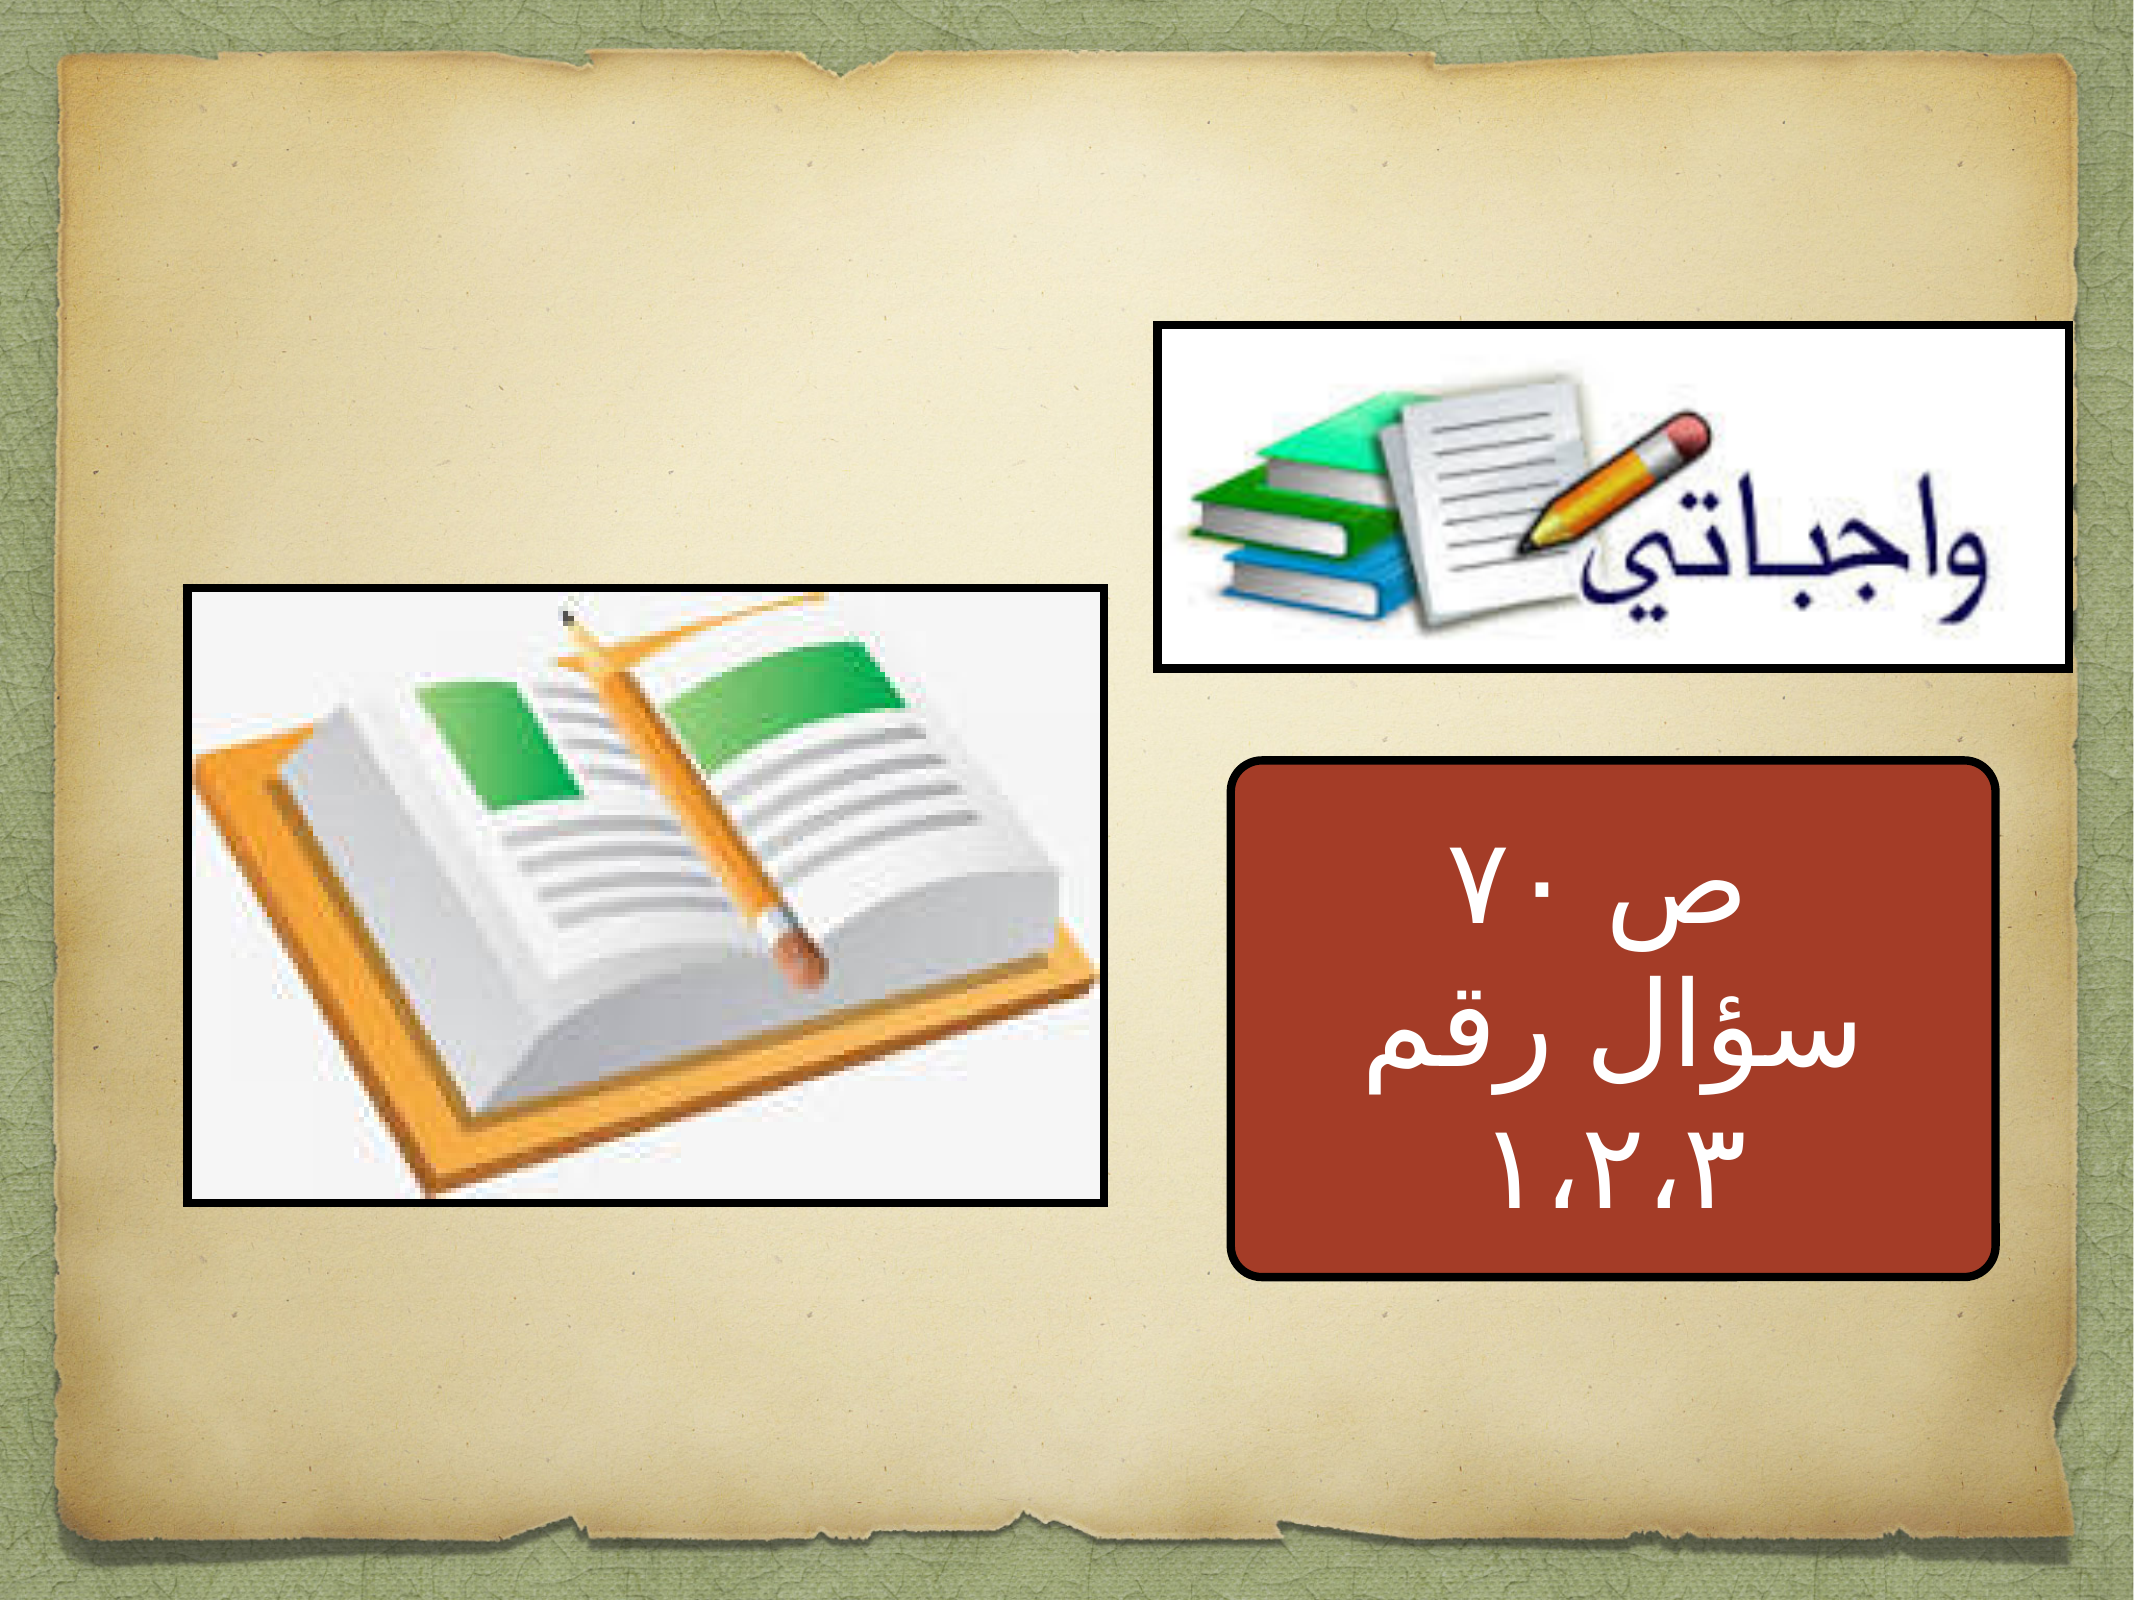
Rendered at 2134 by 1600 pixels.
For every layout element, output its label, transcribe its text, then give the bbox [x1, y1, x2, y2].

text_box ص ٧٠ سؤال رقم ١،٢،٣ [1230, 760, 1996, 1278]
picture [0, 0, 2134, 1600]
